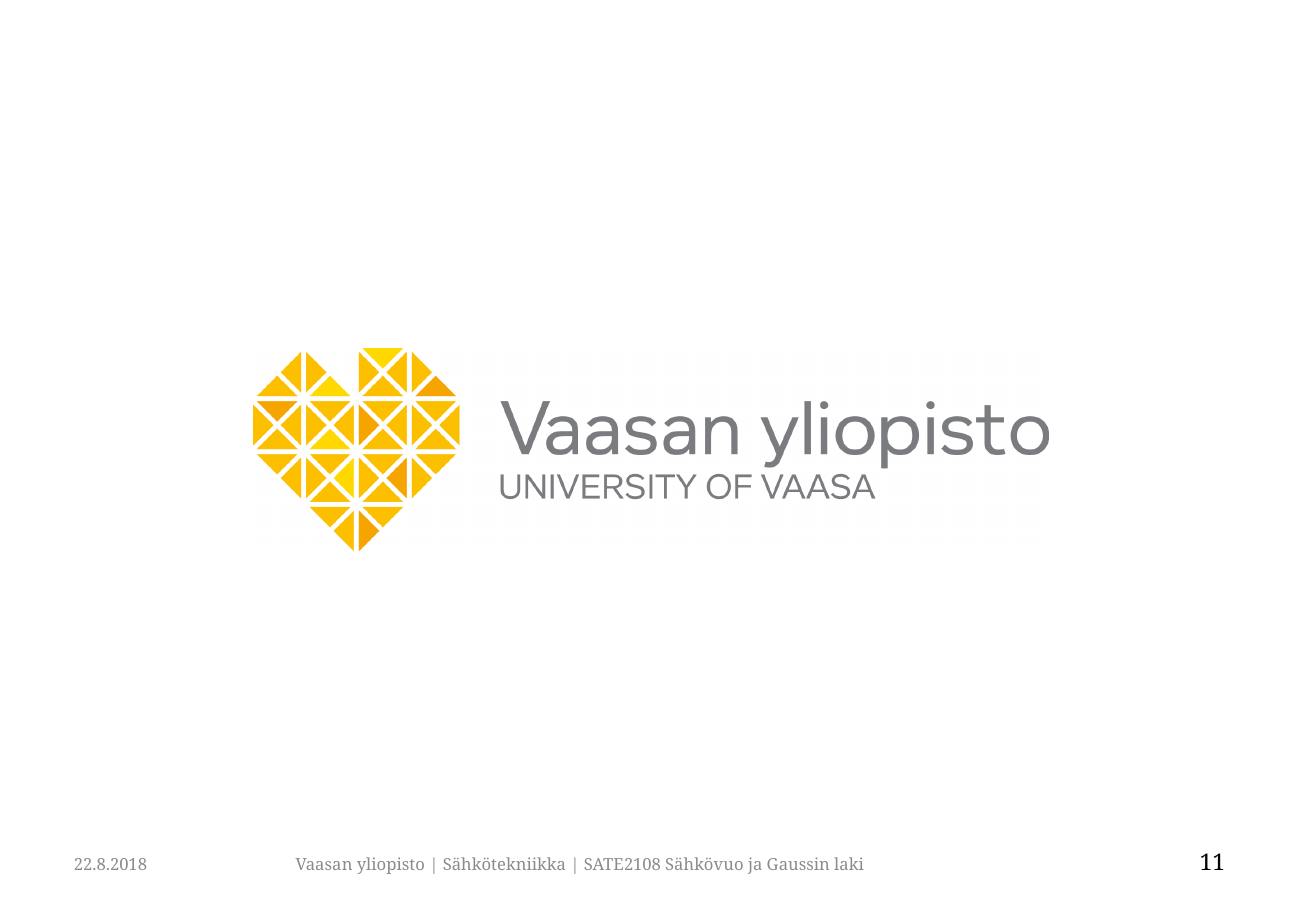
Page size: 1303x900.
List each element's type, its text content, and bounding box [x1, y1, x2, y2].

slide_number 11 [935, 839, 1239, 888]
footer Vaasan yliopisto | Sähkötekniikka | SATE2108 Sähkövuo ja Gaussin laki [225, 839, 935, 888]
picture [253, 348, 1049, 552]
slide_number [60, 839, 222, 888]
